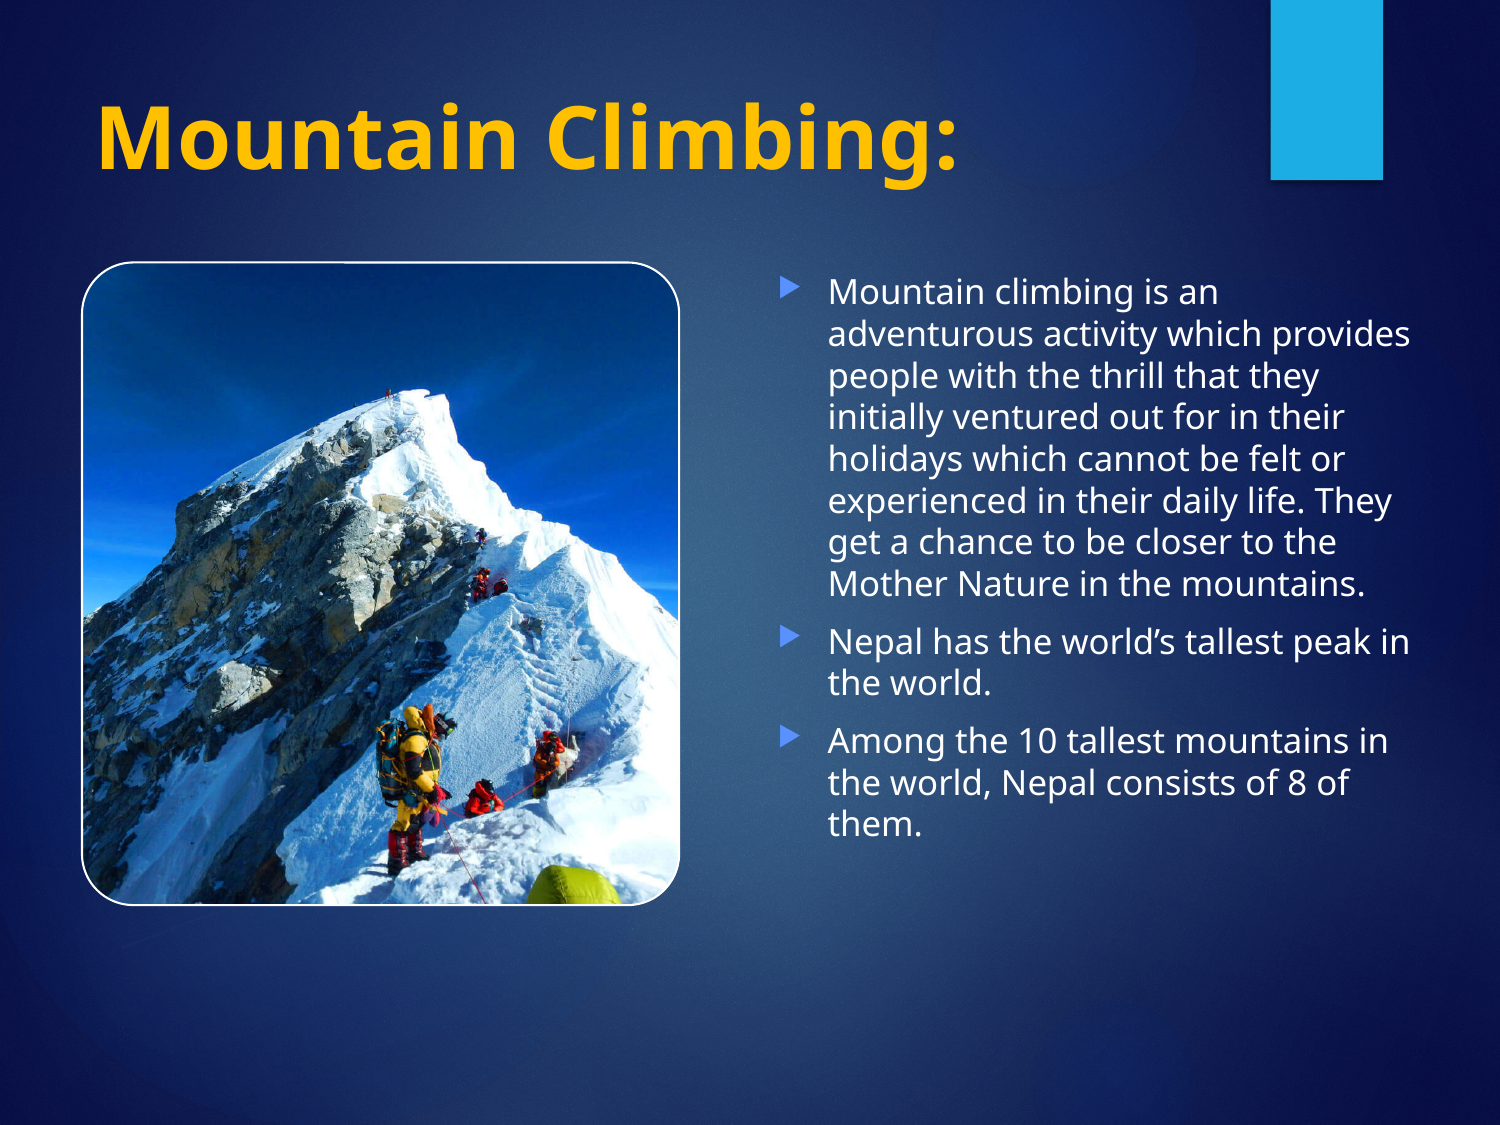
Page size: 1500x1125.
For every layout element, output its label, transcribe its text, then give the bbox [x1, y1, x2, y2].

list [81, 262, 680, 906]
list Mountain climbing is an adventurous activity which provides people with the thrill that they initially ventured out for in their holidays which cannot be felt or experienced in their daily life. They get a chance to be closer to the Mother Nature in the mountains. Nepal has the world’s tallest peak in the world. Among the 10 tallest mountains in the world, Nepal consists of 8 of them. [762, 262, 1436, 894]
title Mountain Climbing: [79, 74, 1237, 304]
